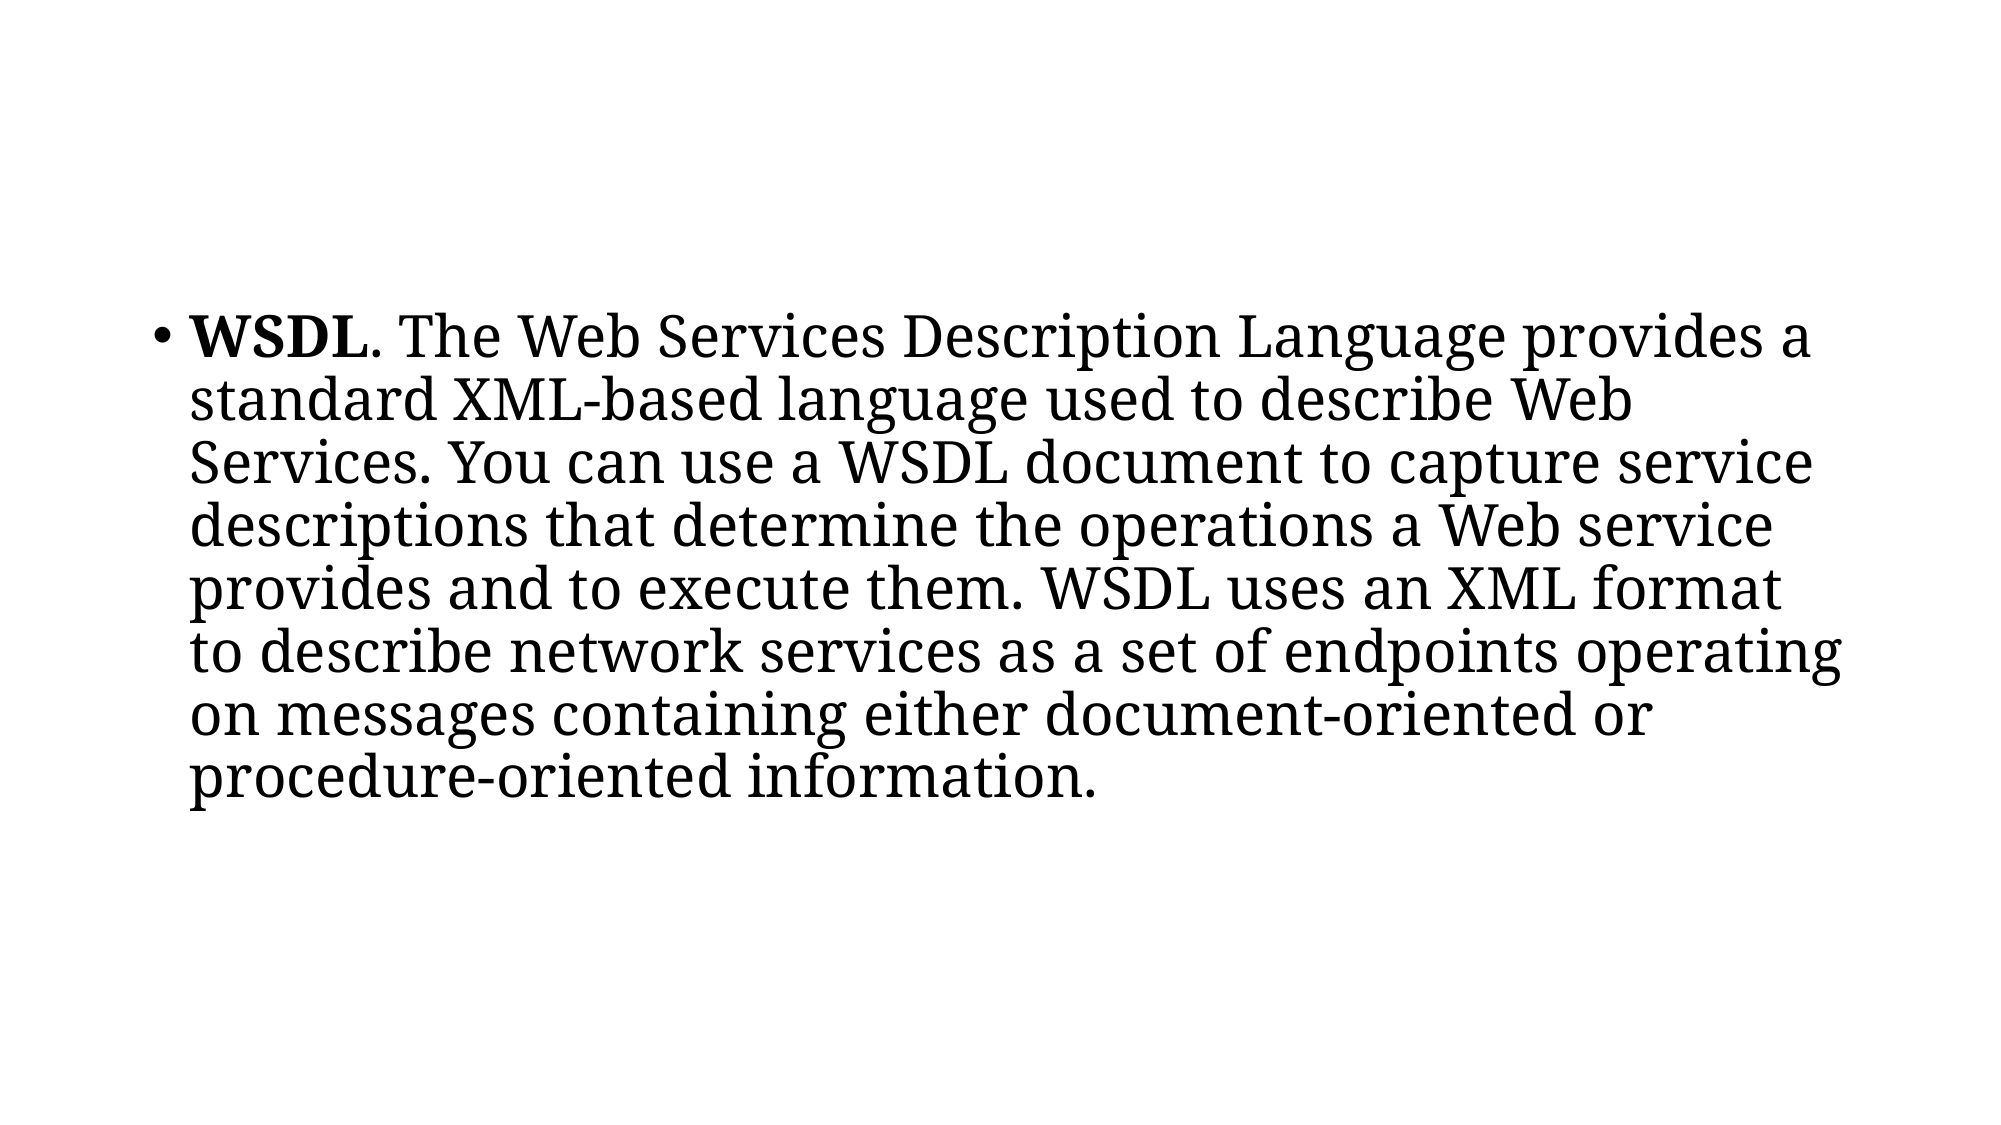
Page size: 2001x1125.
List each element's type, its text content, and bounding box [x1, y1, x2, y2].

list WSDL. The Web Services Description Language provides a standard XML-based language used to describe Web Services. You can use a WSDL document to capture service descriptions that determine the operations a Web service provides and to execute them. WSDL uses an XML format to describe network services as a set of endpoints operating on messages containing either document-oriented or procedure-oriented information. [137, 299, 1863, 1014]
